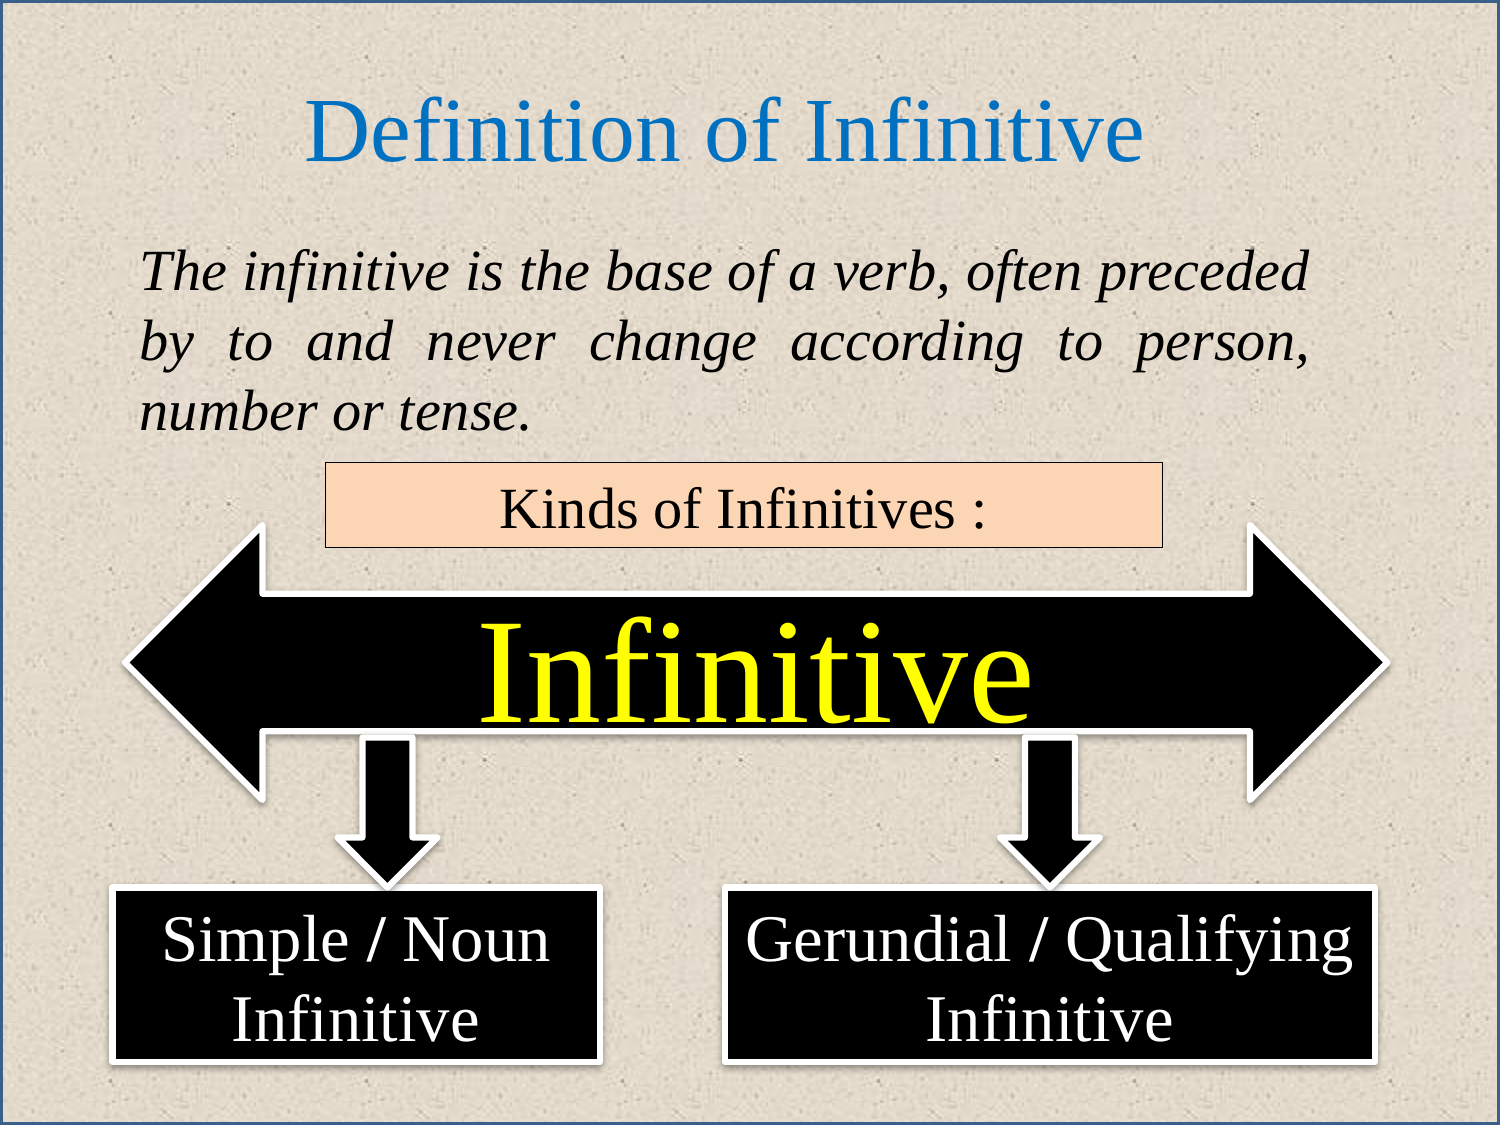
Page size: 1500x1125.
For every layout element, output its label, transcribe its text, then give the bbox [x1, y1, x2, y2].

text_box [0, 0, 1500, 1125]
text_box [334, 734, 441, 891]
text_box [997, 734, 1103, 891]
text_box Infinitive [121, 522, 1391, 803]
